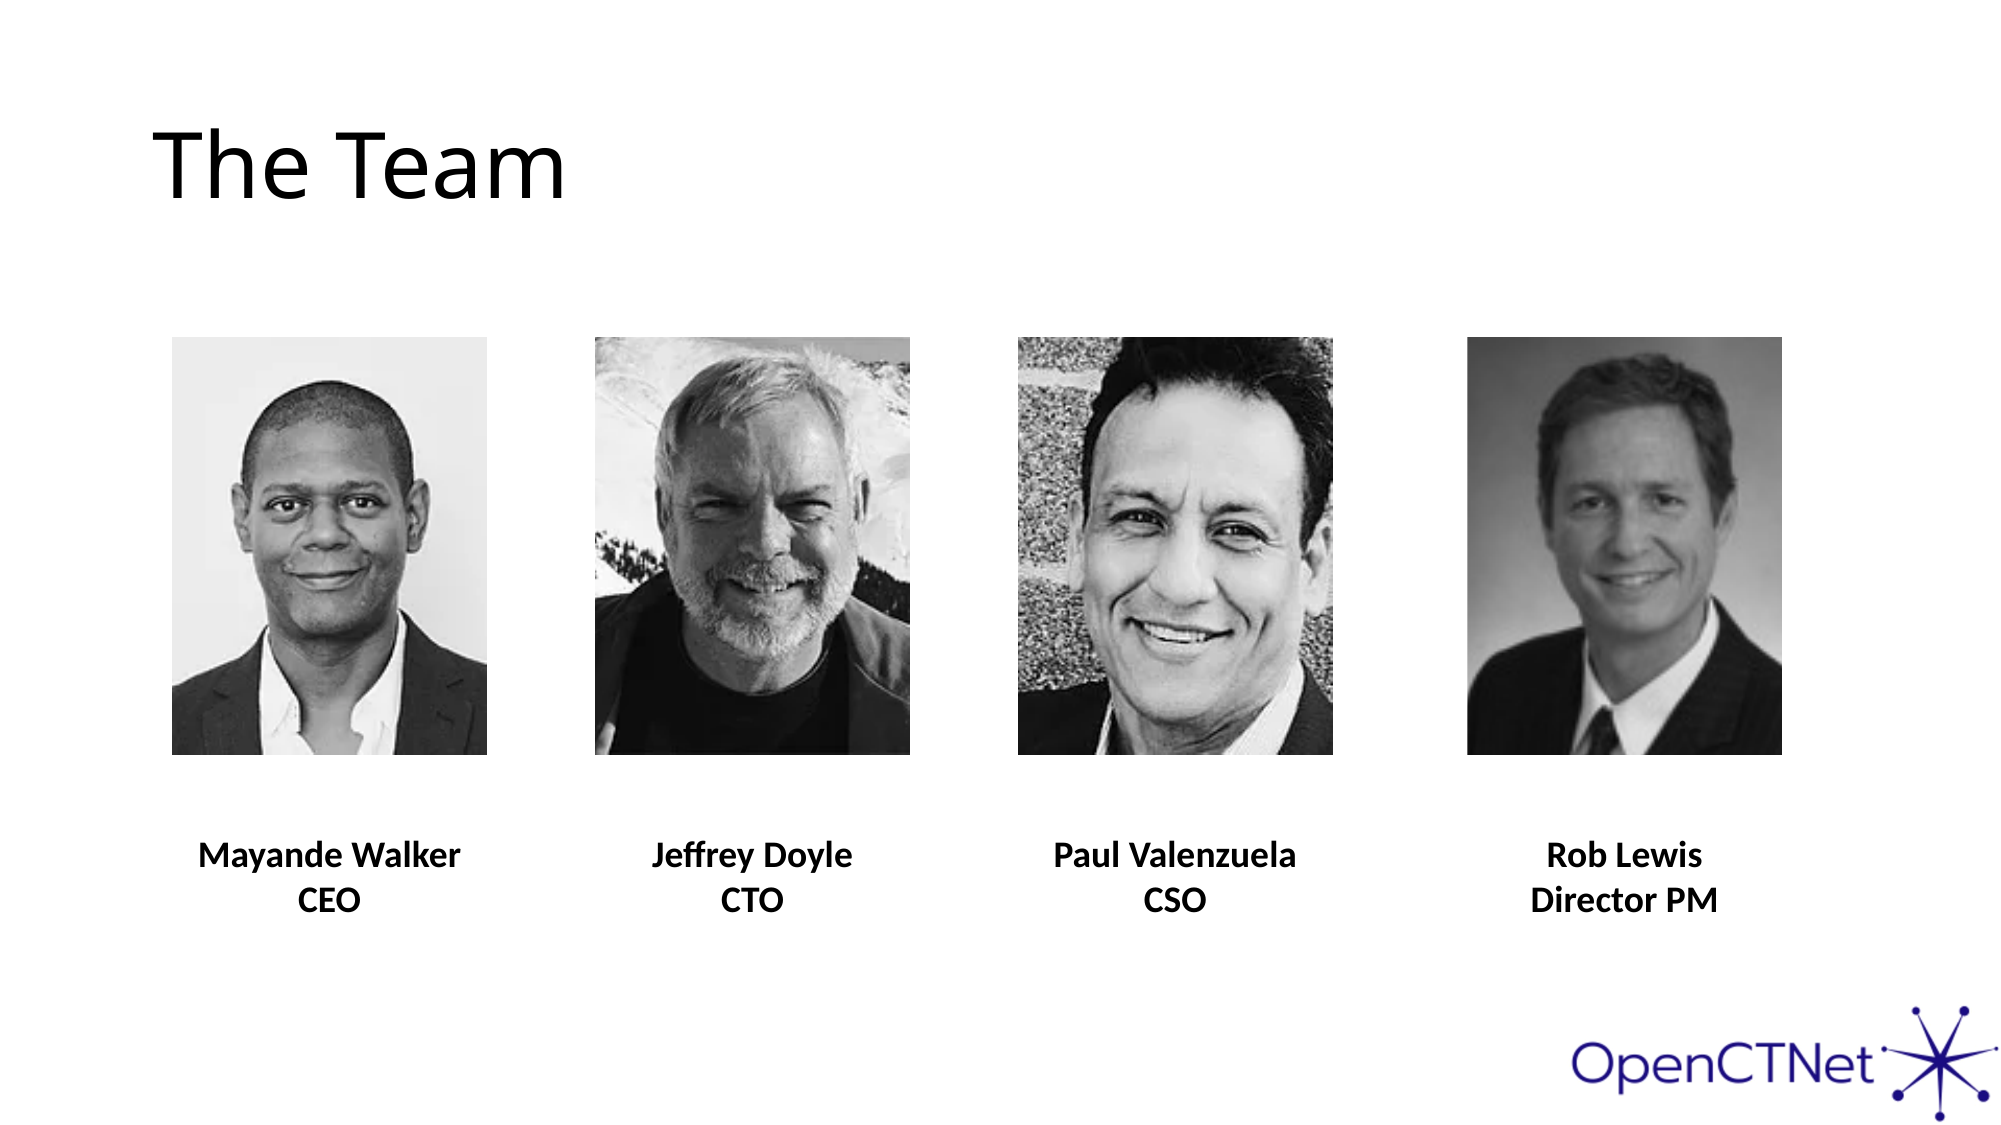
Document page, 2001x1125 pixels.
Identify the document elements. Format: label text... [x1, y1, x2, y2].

text_box Paul Valenzuela CSO [1018, 822, 1333, 1063]
picture [1566, 1002, 2000, 1125]
picture [1467, 337, 1782, 755]
picture [1018, 337, 1333, 755]
picture [172, 337, 487, 755]
title The Team [137, 59, 1863, 278]
text_box Rob Lewis Director PM [1467, 822, 1782, 1063]
picture [595, 337, 910, 755]
text_box Mayande Walker CEO [172, 822, 487, 1063]
text_box Jeffrey Doyle CTO [595, 822, 910, 1063]
